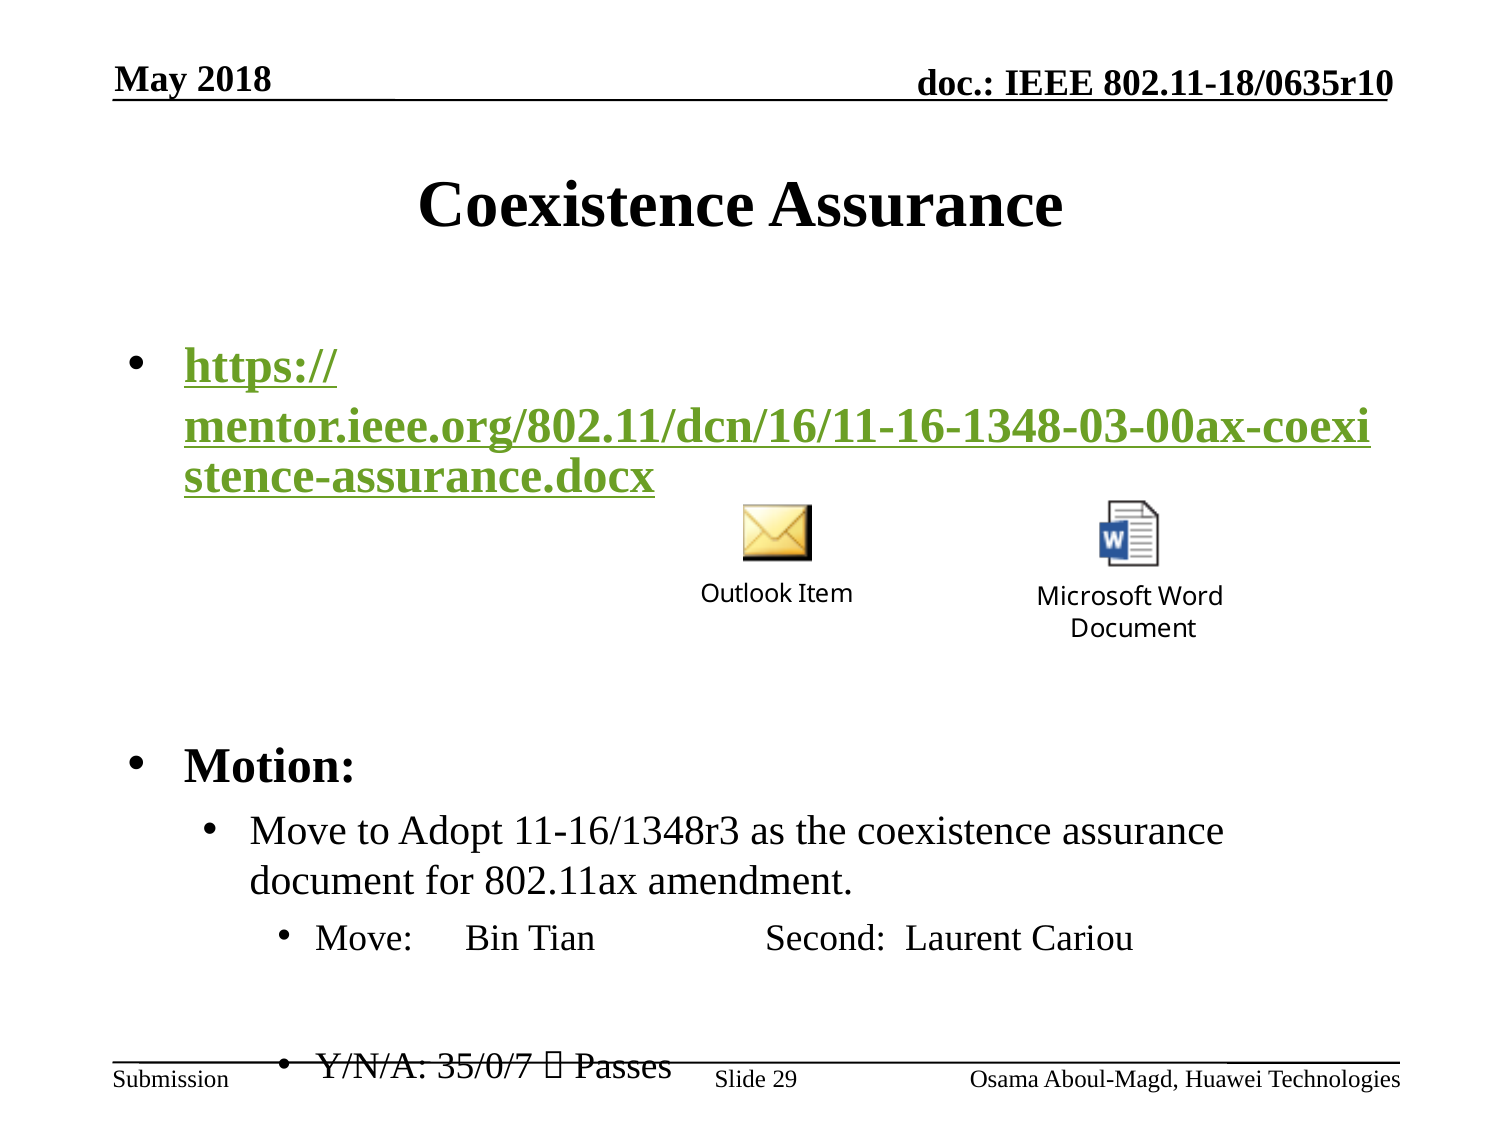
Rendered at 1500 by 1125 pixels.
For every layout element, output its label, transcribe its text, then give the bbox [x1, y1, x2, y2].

list https://mentor.ieee.org/802.11/dcn/16/11-16-1348-03-00ax-coexistence-assurance.docx Motion: Move to Adopt 11-16/1348r3 as the coexistence assurance document for 802.11ax amendment. Move: Bin Tian Second: Laurent Cariou Y/N/A: 35/0/7  Passes [112, 324, 1388, 563]
slide_number Slide 29 [712, 1061, 800, 1123]
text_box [674, 498, 880, 672]
footer Osama Aboul-Magd, Huawei Technologies [878, 1061, 1402, 1093]
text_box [1028, 498, 1238, 676]
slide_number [114, 54, 423, 100]
title Coexistence Assurance [112, 112, 1388, 288]
